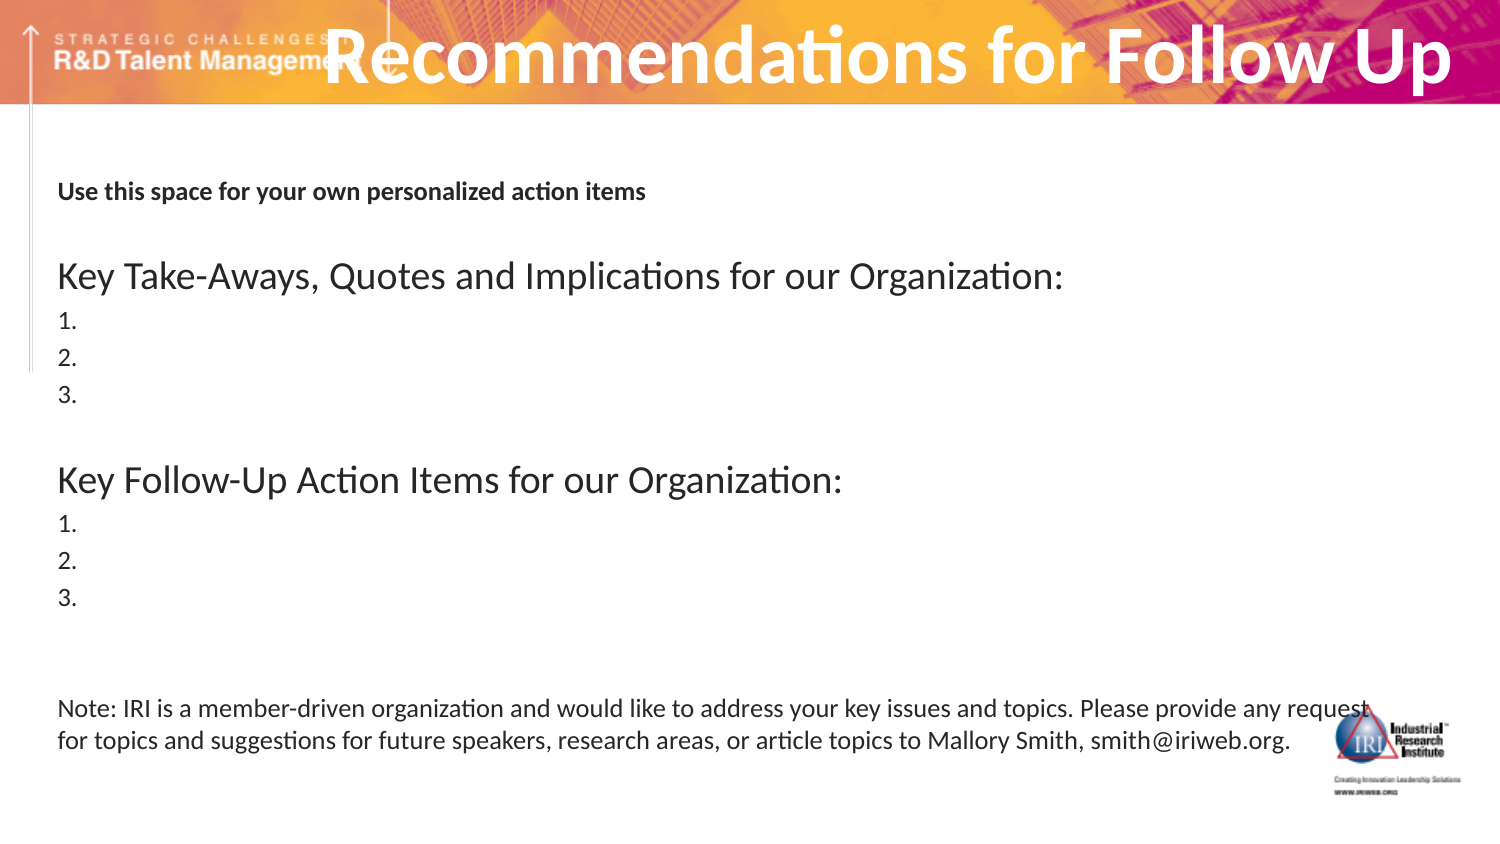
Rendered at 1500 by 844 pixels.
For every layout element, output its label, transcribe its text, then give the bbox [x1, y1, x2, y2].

text_box Use this space for your own personalized action items Key Take-Aways, Quotes and Implications for our Organization: 1. 2. 3. Key Follow-Up Action Items for our Organization: 1. 2. 3. Note: IRI is a member-driven organization and would like to address your key issues and topics. Please provide any request for topics and suggestions for future speakers, research areas, or article topics to Mallory Smith, smith@iriweb.org. [42, 165, 1393, 791]
title Recommendations for Follow Up [276, 0, 1500, 100]
list [47, 132, 1425, 766]
